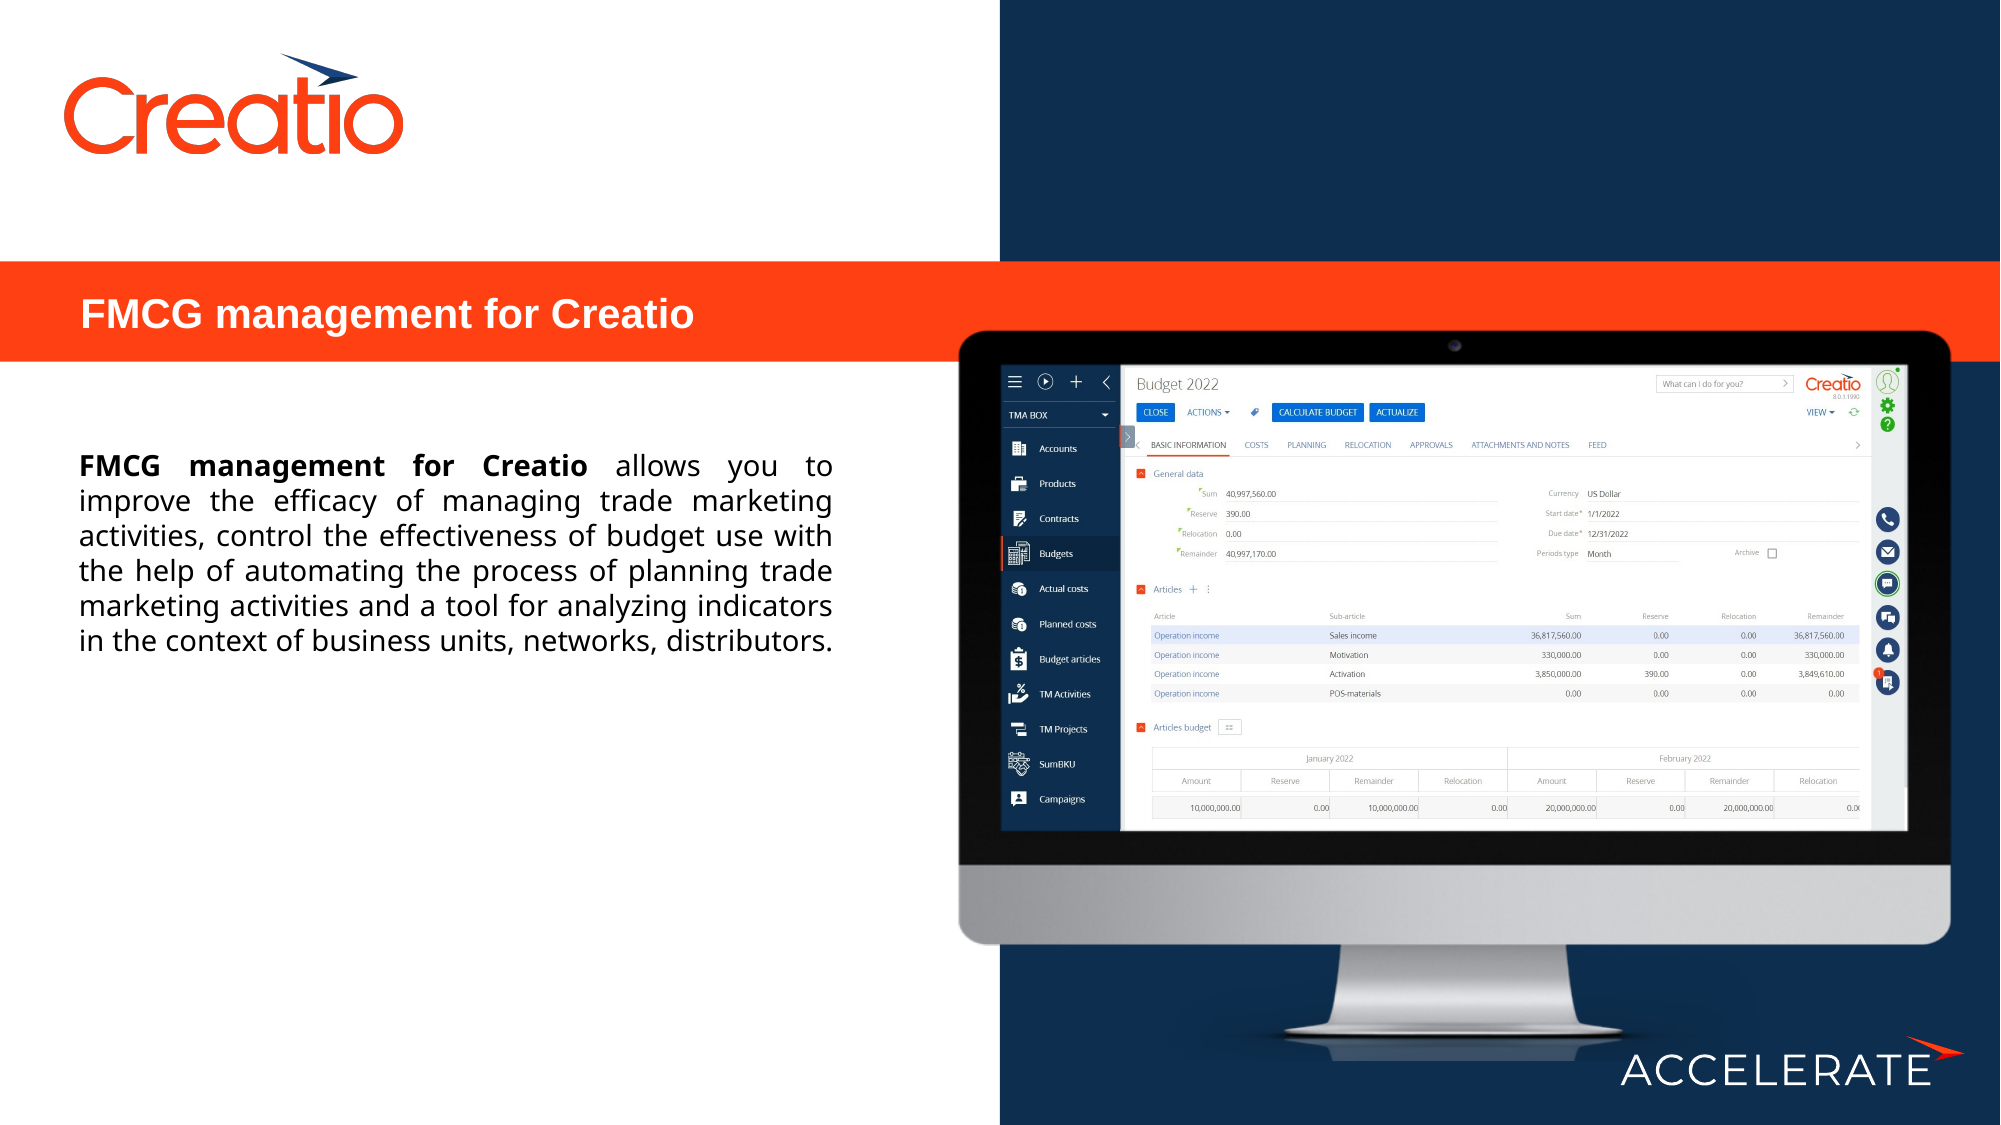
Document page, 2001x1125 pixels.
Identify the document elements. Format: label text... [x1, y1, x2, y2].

text_box [884, 259, 2000, 364]
text_box [998, 0, 2000, 259]
text_box [998, 364, 2000, 1125]
picture [951, 326, 1965, 1086]
text_box FMCG management for Creatio allows you to improve the efficacy of managing trade marketing activities, control the effectiveness of budget use with the help of automating the process of planning trade marketing activities and a tool for analyzing indicators in the context of business units, networks, distributors. [62, 438, 851, 697]
text_box FMCG management for Creatio [78, 259, 884, 364]
text_box [0, 259, 78, 364]
picture [63, 53, 403, 155]
